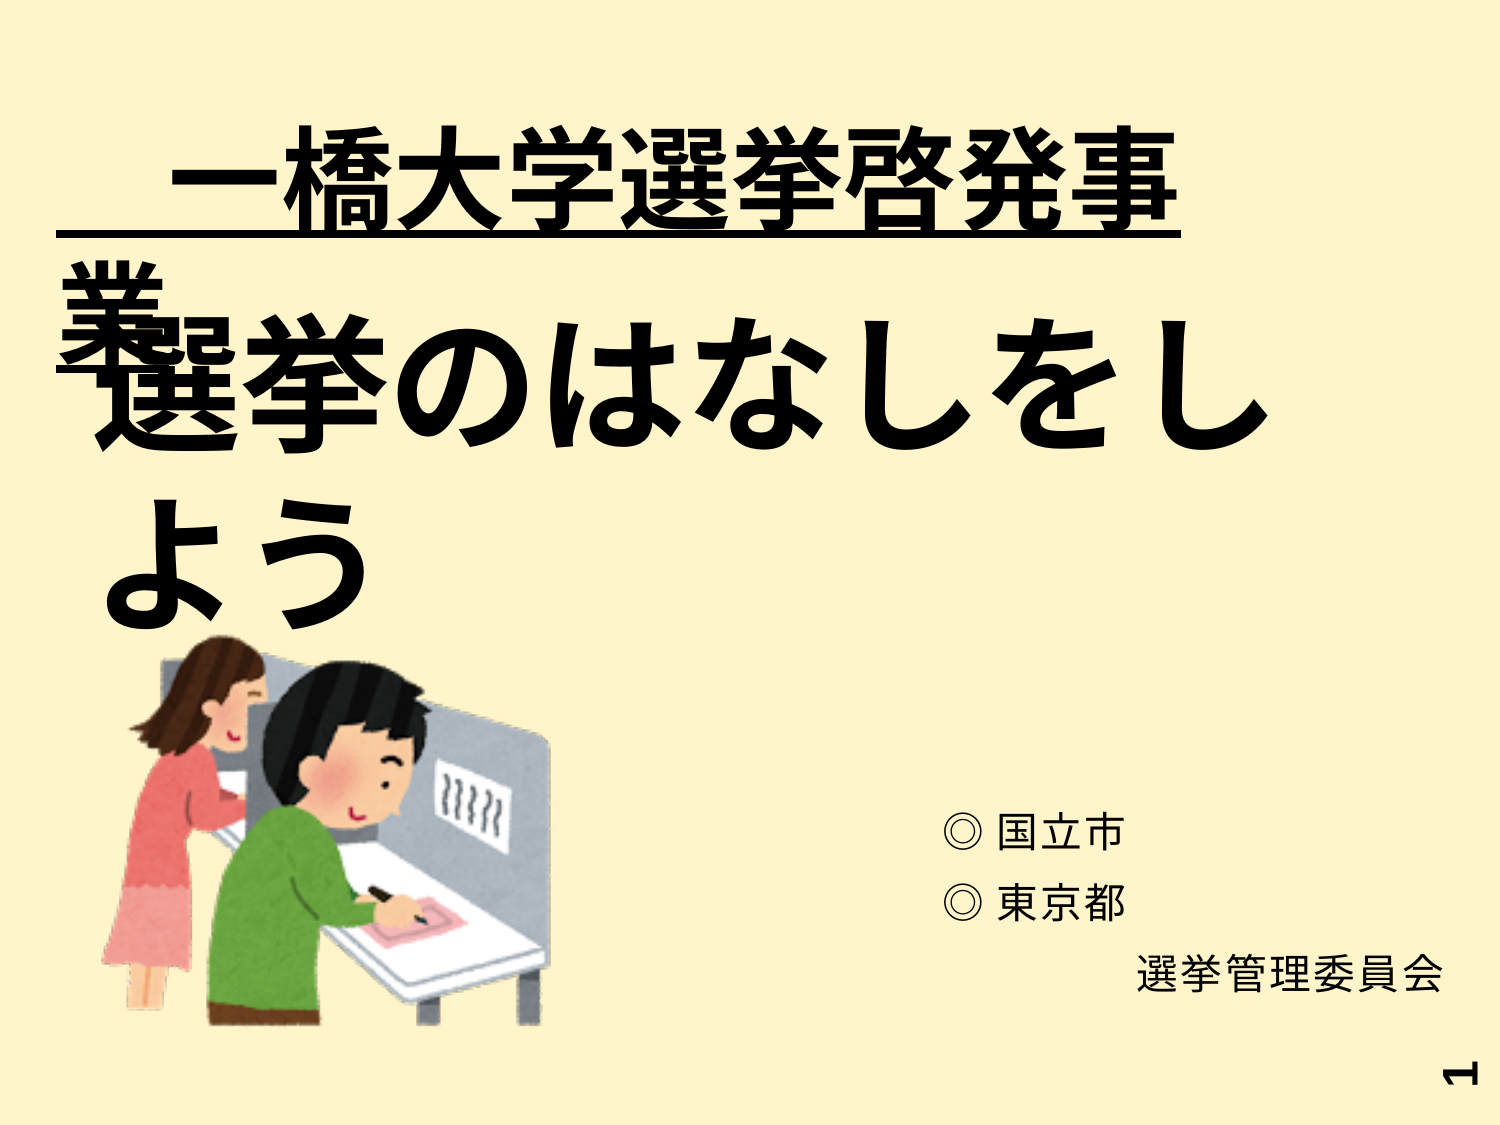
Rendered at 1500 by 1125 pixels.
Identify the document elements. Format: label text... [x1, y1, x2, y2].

picture [99, 595, 562, 1057]
text_box 一橋大学選挙啓発事業 [41, 101, 1306, 387]
slide_number 1 [1427, 887, 1488, 1104]
title 選挙のはなしをしよう [76, 349, 1424, 591]
subtitle ◎国立市 ◎東京都 選挙管理委員会 [927, 798, 1459, 1047]
